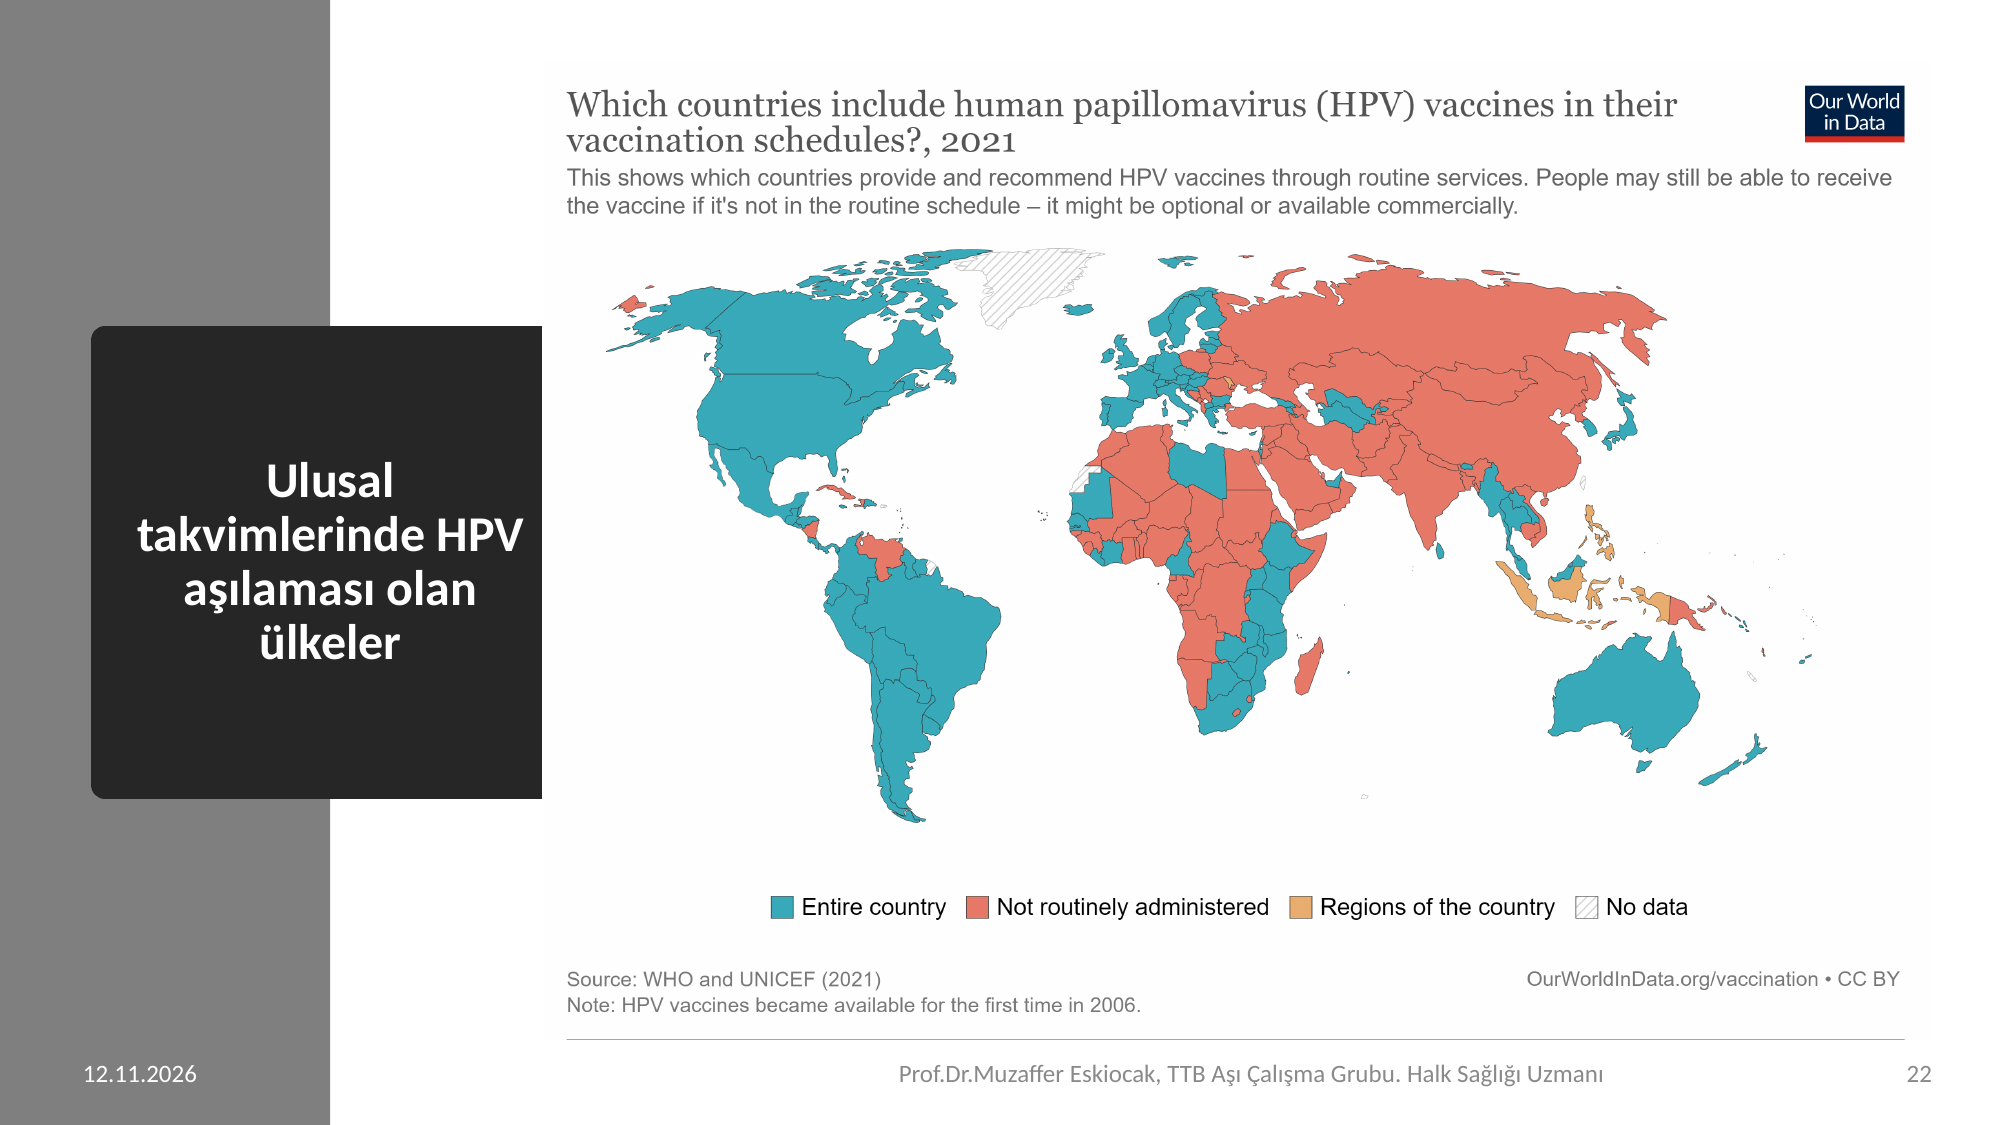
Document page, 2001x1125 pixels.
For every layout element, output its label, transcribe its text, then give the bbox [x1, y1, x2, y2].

slide_number 22 [1855, 1042, 1948, 1103]
title Ulusal takvimlerinde HPV aşılaması olan ülkeler [105, 340, 542, 785]
text_box [331, 0, 2000, 1125]
picture [542, 61, 1929, 1040]
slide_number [67, 1042, 311, 1103]
text_box [0, 0, 331, 1125]
footer Prof.Dr.Muzaffer Eskiocak, TTB Aşı Çalışma Grubu. Halk Sağlığı Uzmanı [675, 1042, 1829, 1103]
